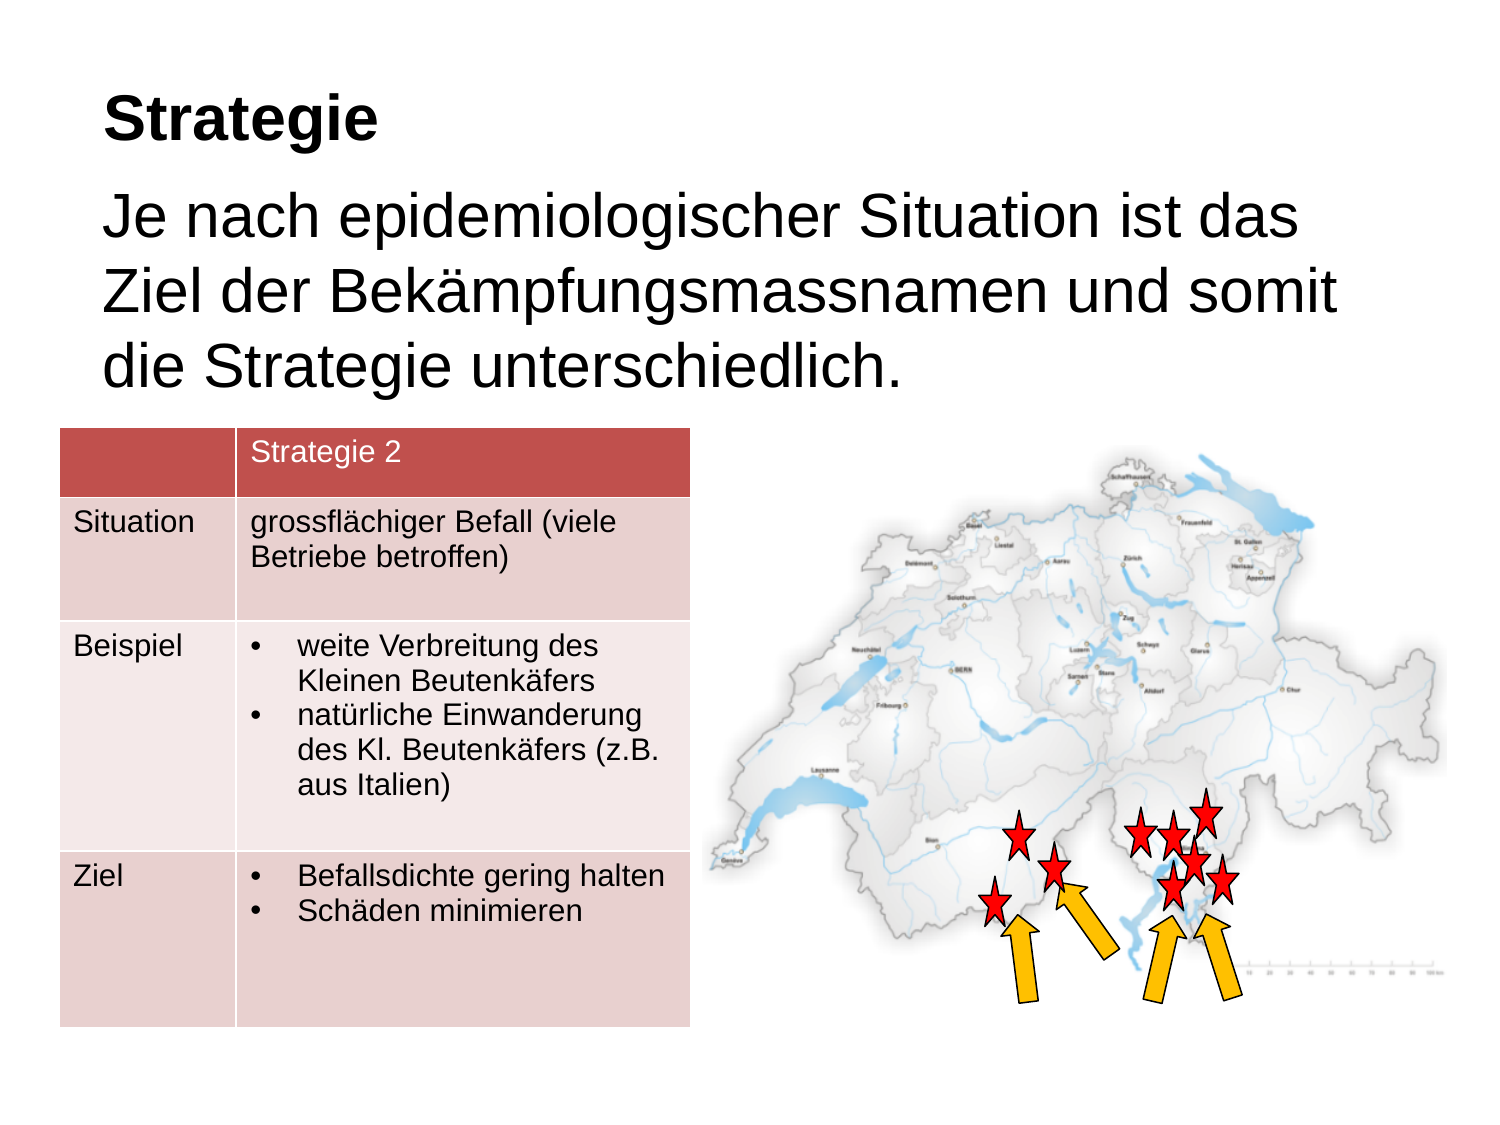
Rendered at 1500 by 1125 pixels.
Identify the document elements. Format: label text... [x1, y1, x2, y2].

table_cell Situation [60, 498, 235, 620]
table_header [60, 428, 235, 497]
table_cell Ziel [60, 852, 235, 1027]
table_cell Befallsdichte gering halten Schäden minimieren [237, 852, 690, 1027]
table_header Strategie 2 [237, 428, 690, 497]
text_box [702, 445, 1448, 1003]
table_cell Beispiel [60, 622, 235, 850]
table_cell weite Verbreitung des Kleinen Beutenkäfers natürliche Einwanderung des Kl. Beutenkäfers (z.B. aus Italien) [237, 622, 690, 850]
title Strategie [88, 67, 768, 167]
table_cell grossflächiger Befall (viele Betriebe betroffen) [237, 498, 690, 620]
text_box Je nach epidemiologischer Situation ist das Ziel der Bekämpfungsmassnamen und somit die Strategie unterschiedlich. [88, 167, 1412, 407]
